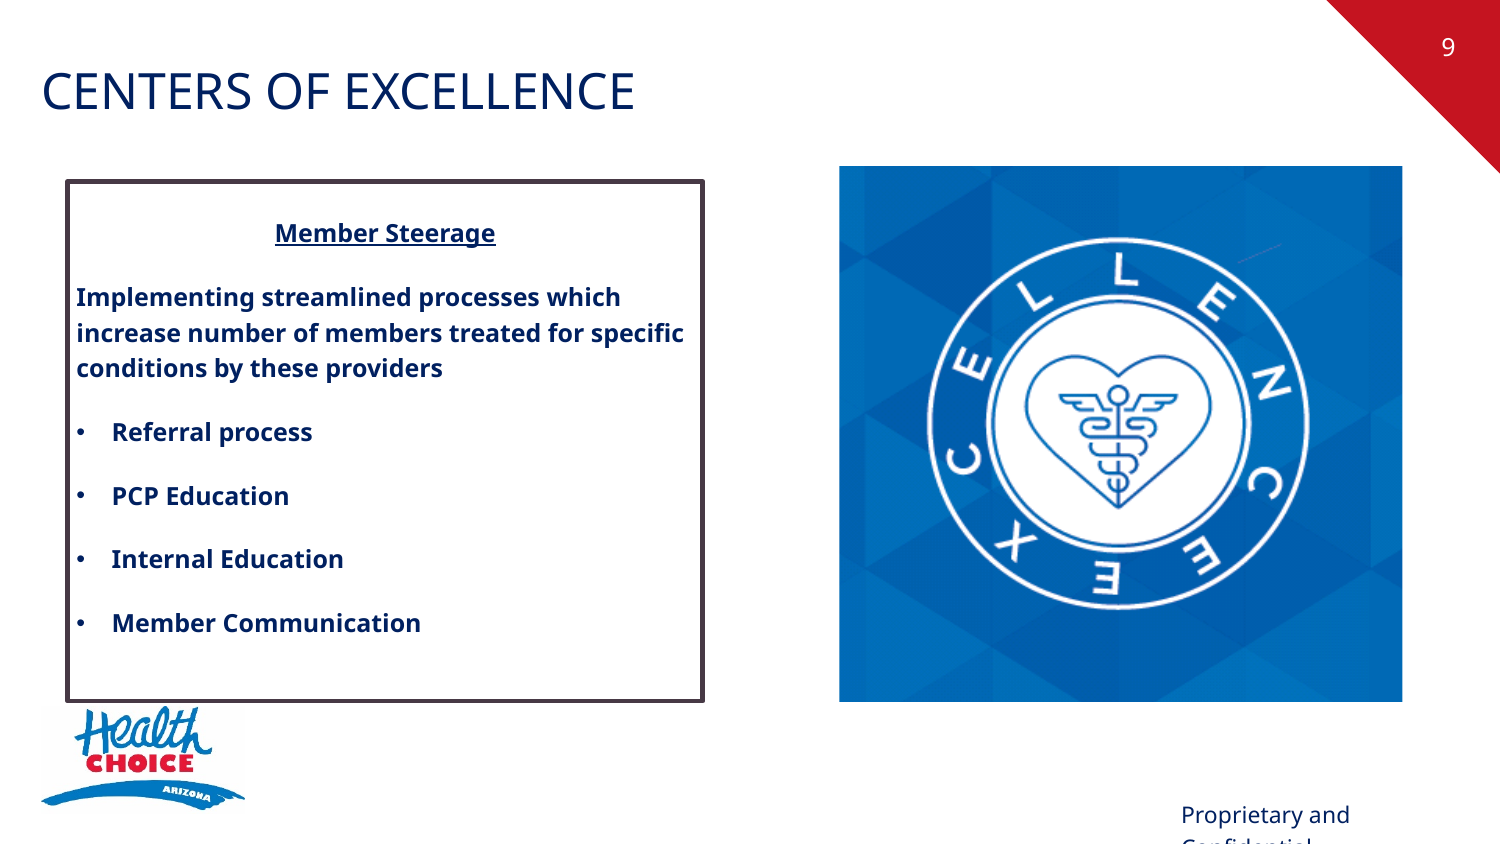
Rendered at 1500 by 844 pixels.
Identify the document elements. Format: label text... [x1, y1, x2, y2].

title Centers of excellence [41, 65, 1338, 118]
picture [839, 166, 1403, 702]
text_box Member Steerage Implementing streamlined processes which increase number of members treated for specific conditions by these providers Referral process PCP Education Internal Education Member Communication [67, 181, 703, 702]
picture [41, 706, 245, 814]
